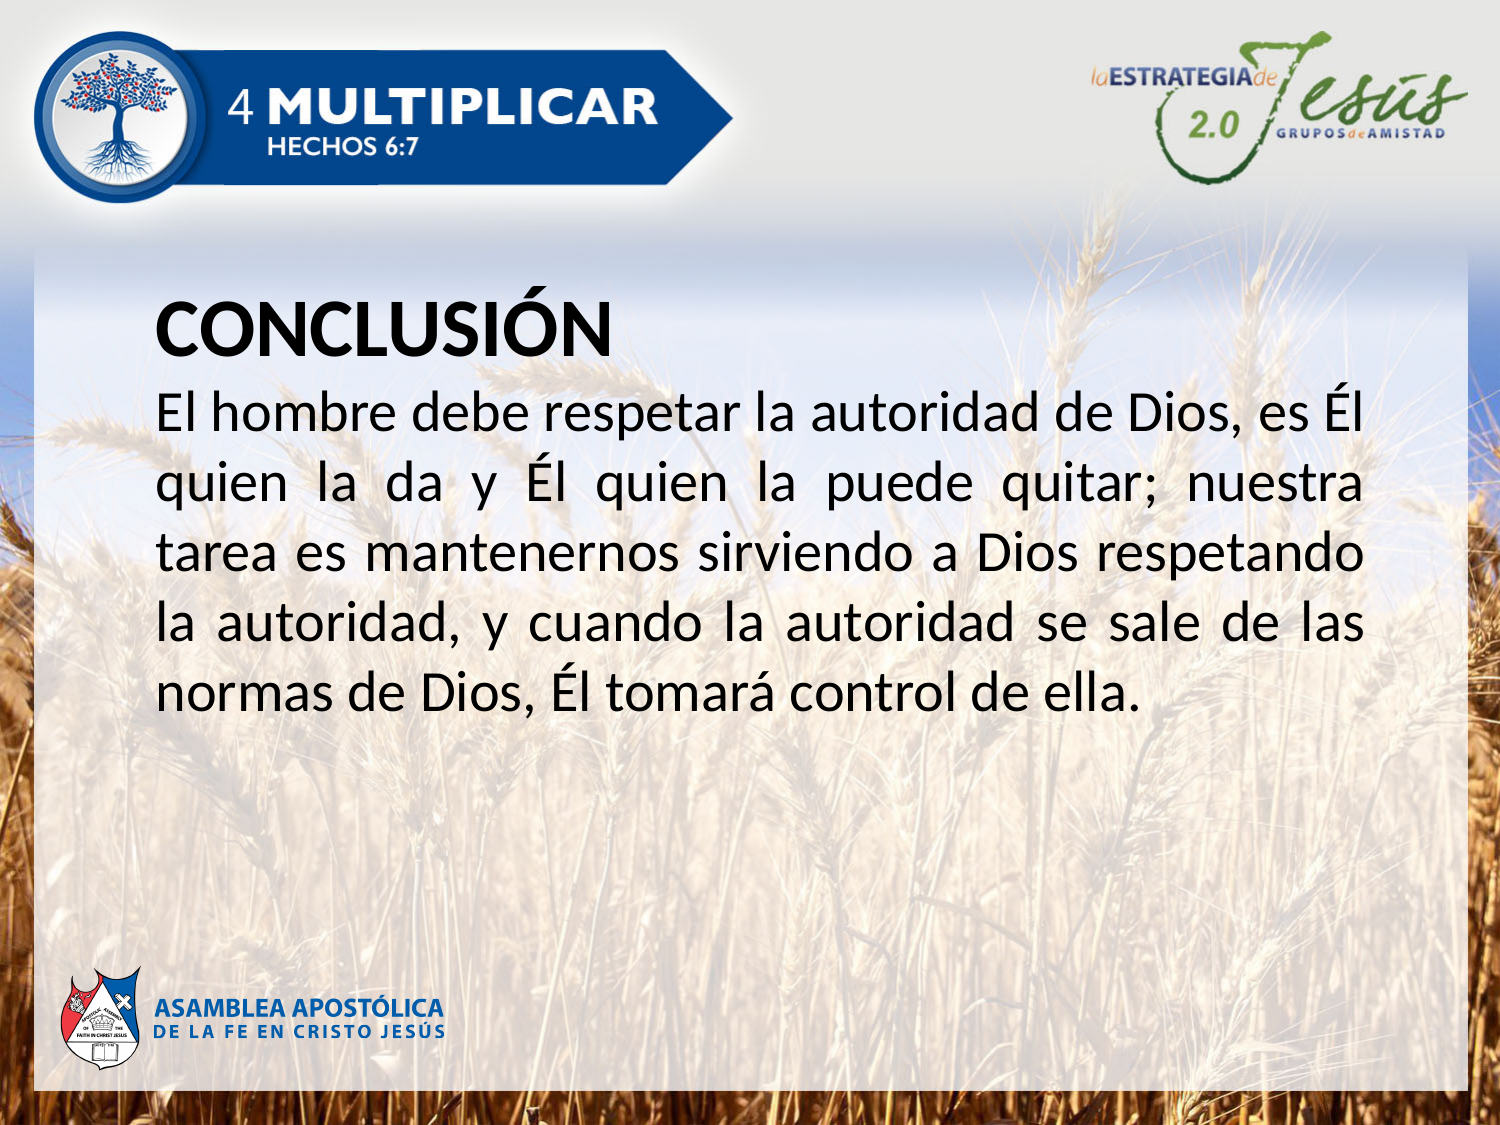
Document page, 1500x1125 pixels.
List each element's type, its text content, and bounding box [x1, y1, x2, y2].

picture [0, 0, 1500, 1125]
text_box CONCLUSIÓN El hombre debe respetar la autoridad de Dios, es Él quien la da y Él quien la puede quitar; nuestra tarea es mantenernos sirviendo a Dios respetando la autoridad, y cuando la autoridad se sale de las normas de Dios, Él tomará control de ella. [140, 265, 1381, 731]
